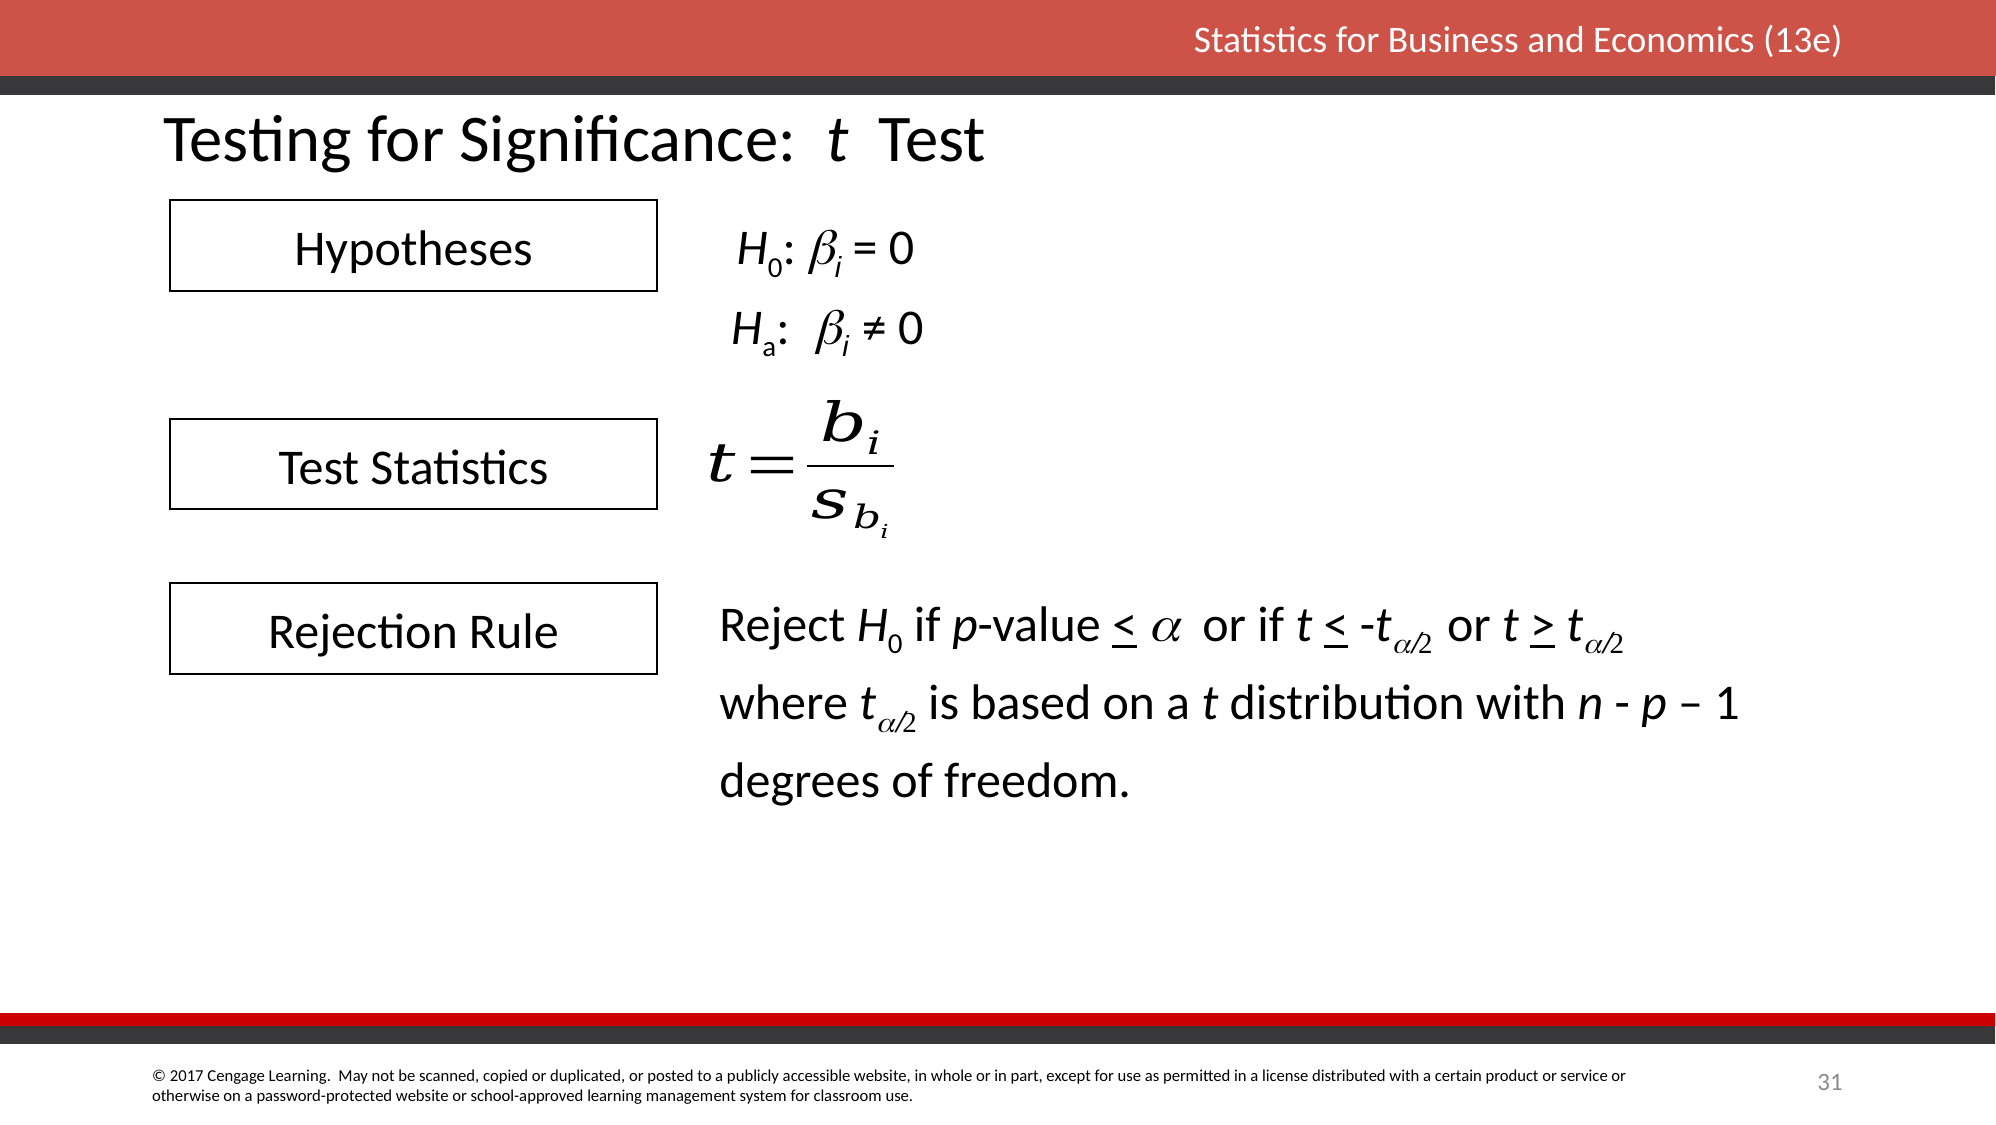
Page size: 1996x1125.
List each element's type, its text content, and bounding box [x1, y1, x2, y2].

text_box Hypotheses [170, 200, 657, 291]
text_box H0: i = 0 [721, 207, 930, 286]
text_box Reject H0 if p-value < a or if t < -tor t > t where t is based on a t distribution with n - p – 1 degrees of freedom. [704, 580, 1786, 819]
text_box Testing for Significance: t Test [148, 84, 1845, 186]
text_box Rejection Rule [170, 583, 657, 675]
picture [0, 76, 1996, 95]
picture [0, 1027, 1996, 1044]
slide_number 31 [1755, 1057, 1858, 1103]
text_box Test Statistics [170, 418, 657, 510]
text_box Ha: i ≠ 0 [716, 286, 938, 370]
